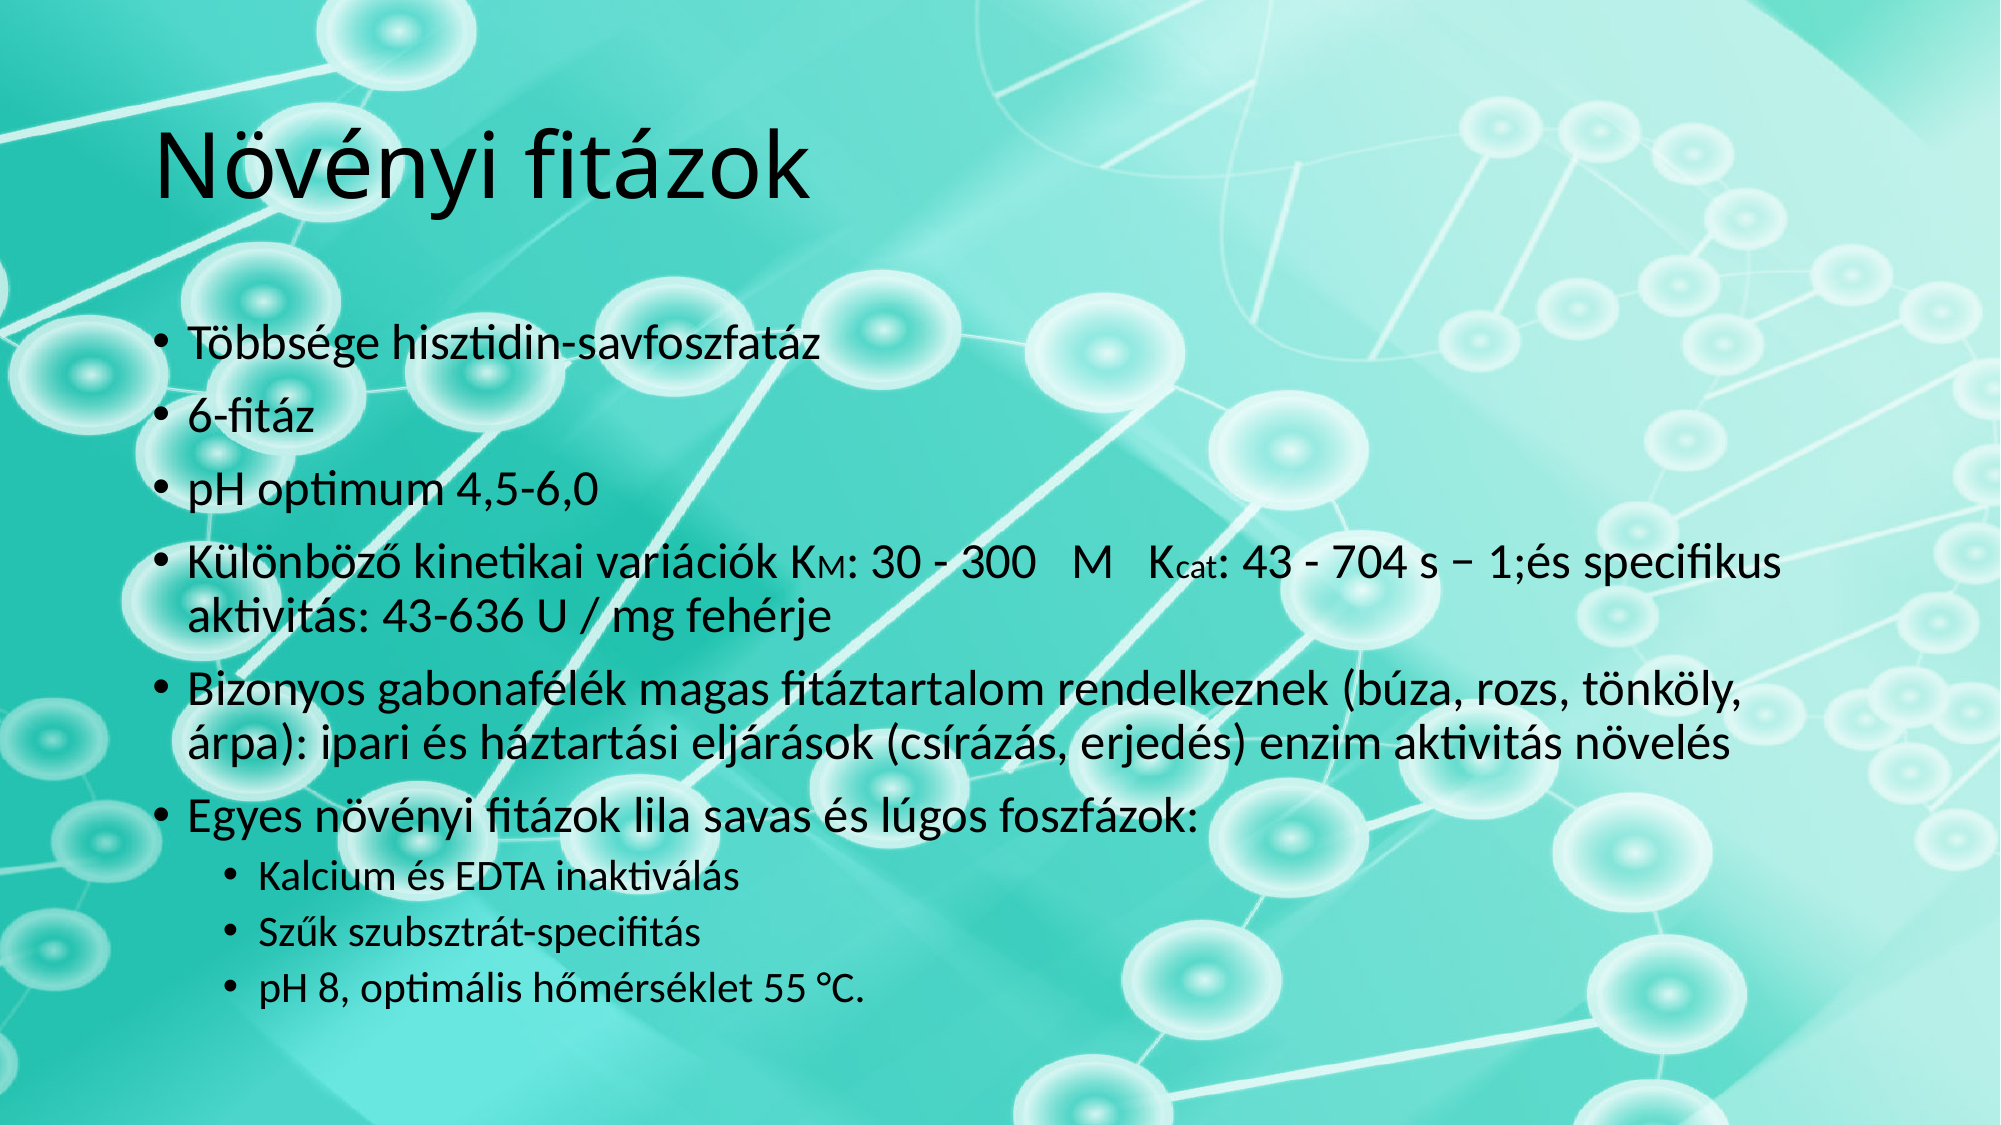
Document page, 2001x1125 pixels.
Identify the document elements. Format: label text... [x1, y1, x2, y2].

picture [0, 0, 2001, 1125]
title Növényi fitázok [137, 59, 1863, 278]
list Többsége hisztidin-savfoszfatáz 6-fitáz pH optimum 4,5-6,0 Különböző kinetikai variációk KM: 30 - 300 M Kcat: 43 - 704 s − 1;és specifikus aktivitás: 43-636 U / mg fehérje Bizonyos gabonafélék magas fitáztartalom rendelkeznek (búza, rozs, tönköly, árpa): ipari és háztartási eljárások (csírázás, erjedés) enzim aktivitás növelés Egyes növényi fitázok lila savas és lúgos foszfázok: Kalcium és EDTA inaktiválás Szűk szubsztrát-specifitás pH 8, optimális hőmérséklet 55 °C. [137, 308, 1863, 1023]
